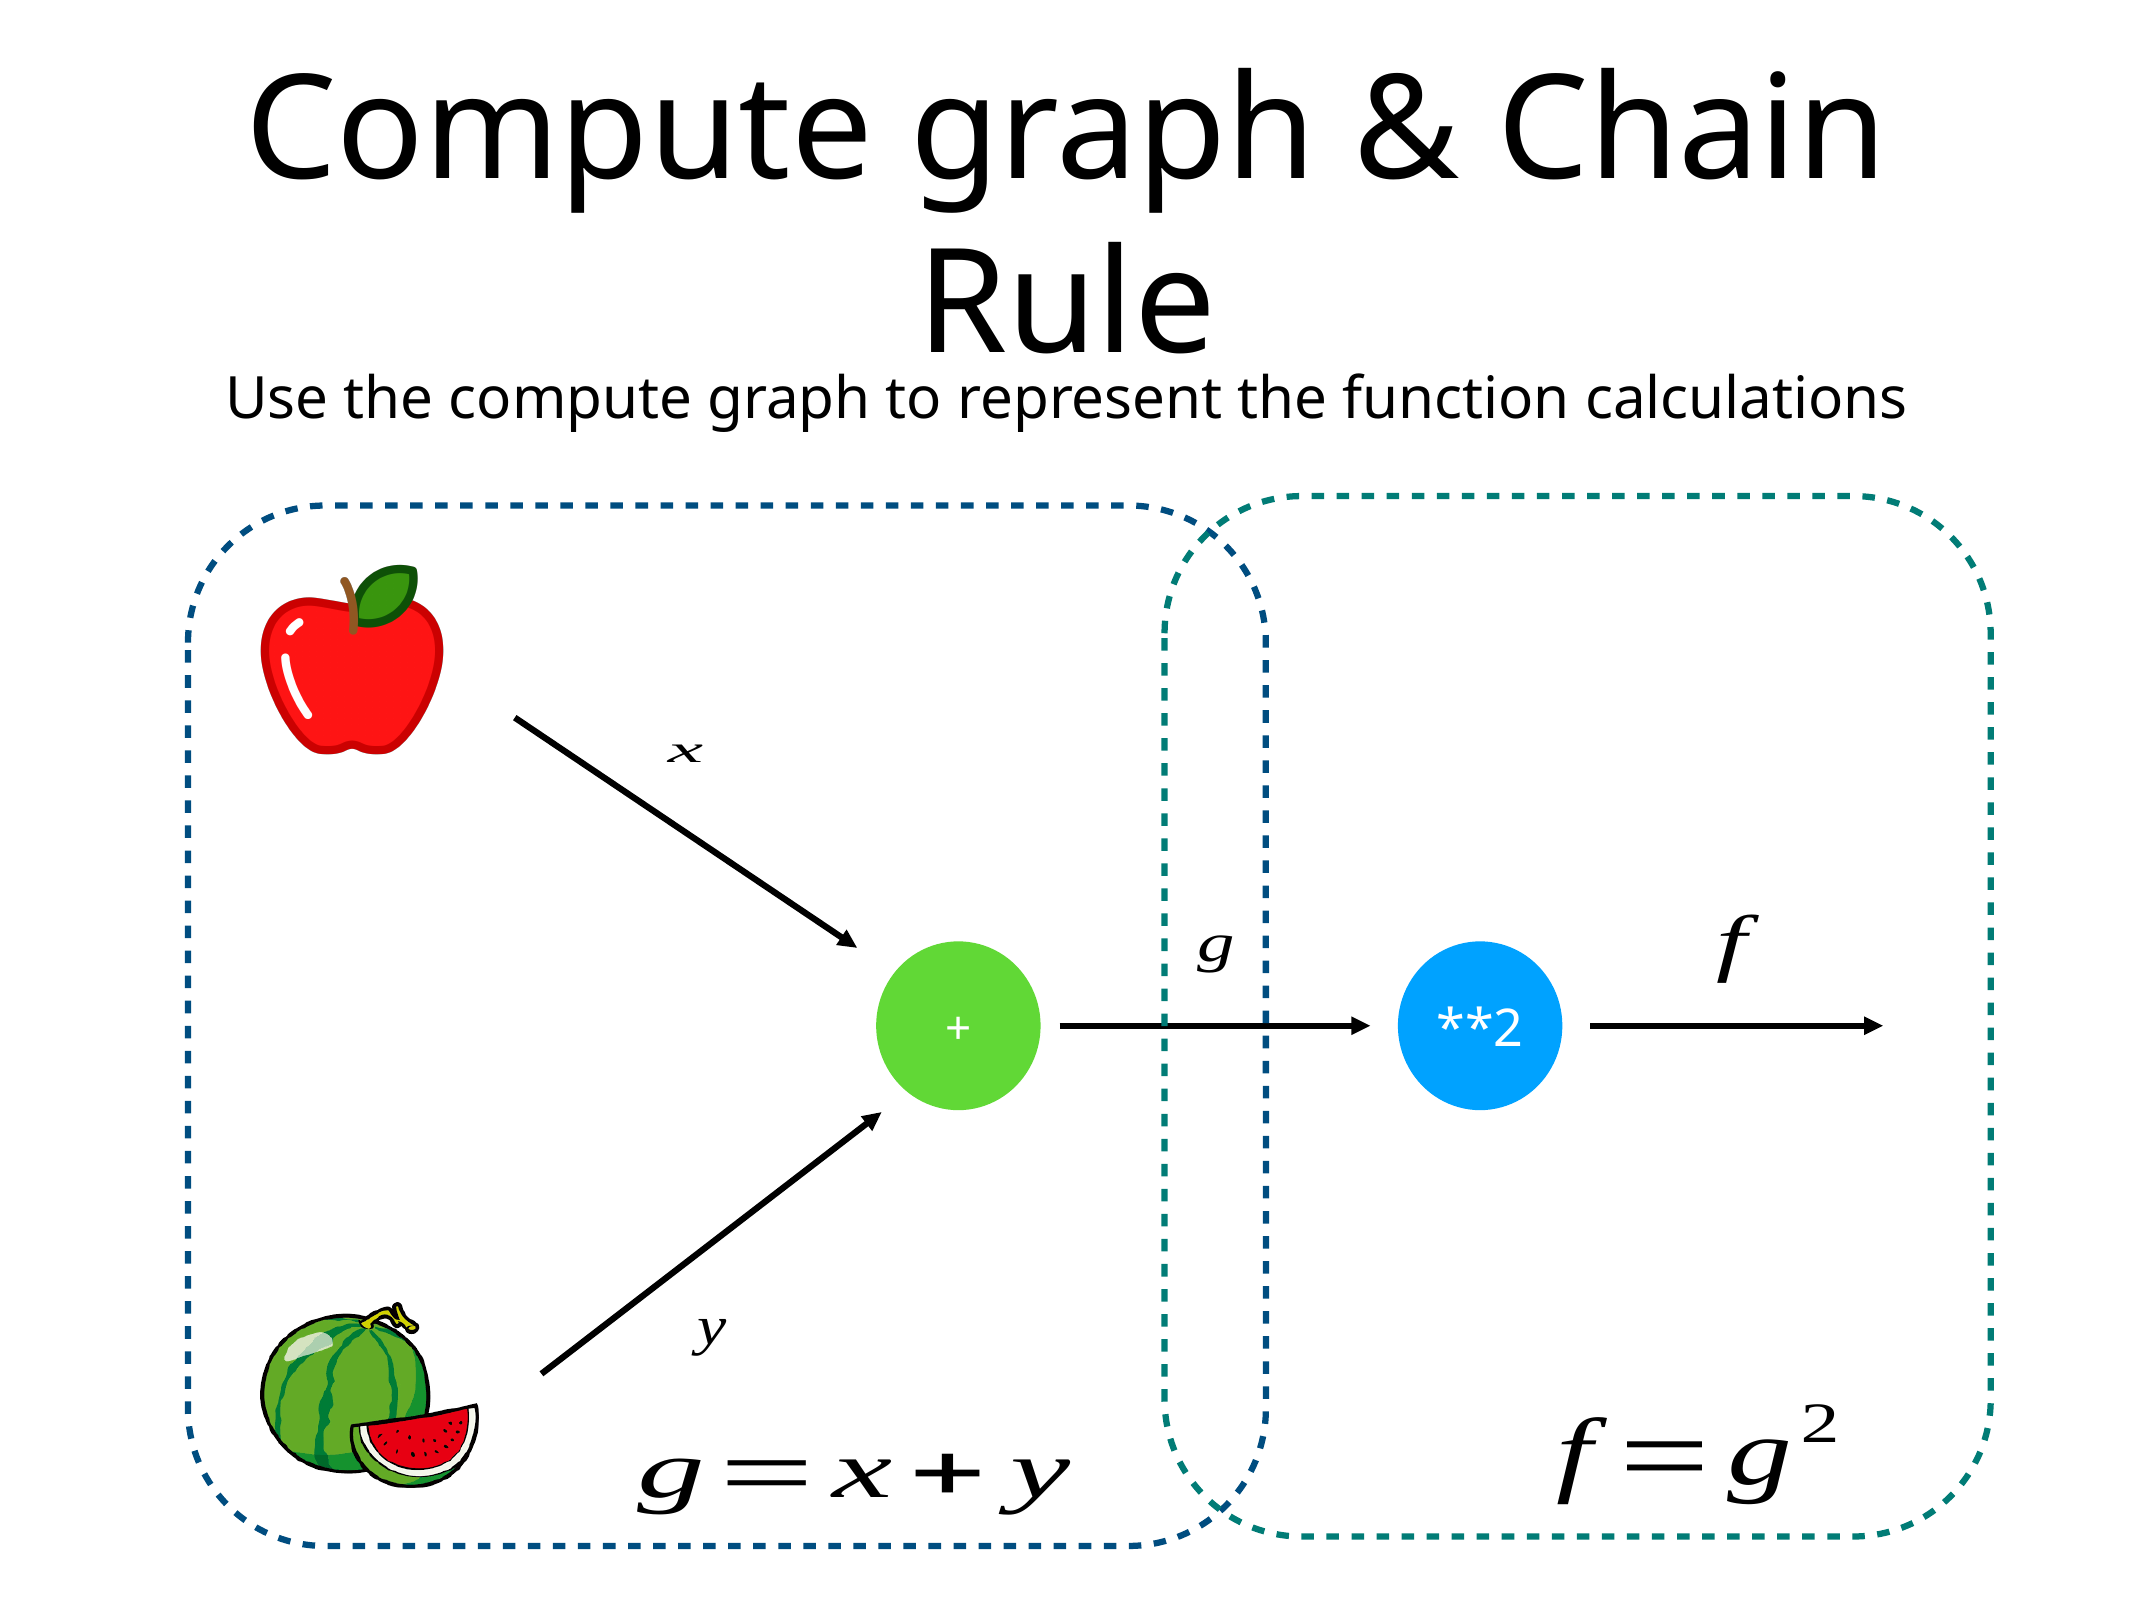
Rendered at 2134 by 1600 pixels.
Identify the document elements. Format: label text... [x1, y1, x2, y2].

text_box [1164, 495, 1991, 1537]
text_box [187, 505, 1267, 1547]
text_box Use the compute graph to represent the function calculations [217, 351, 1917, 439]
title Compute graph & Chain Rule [94, 30, 2039, 386]
